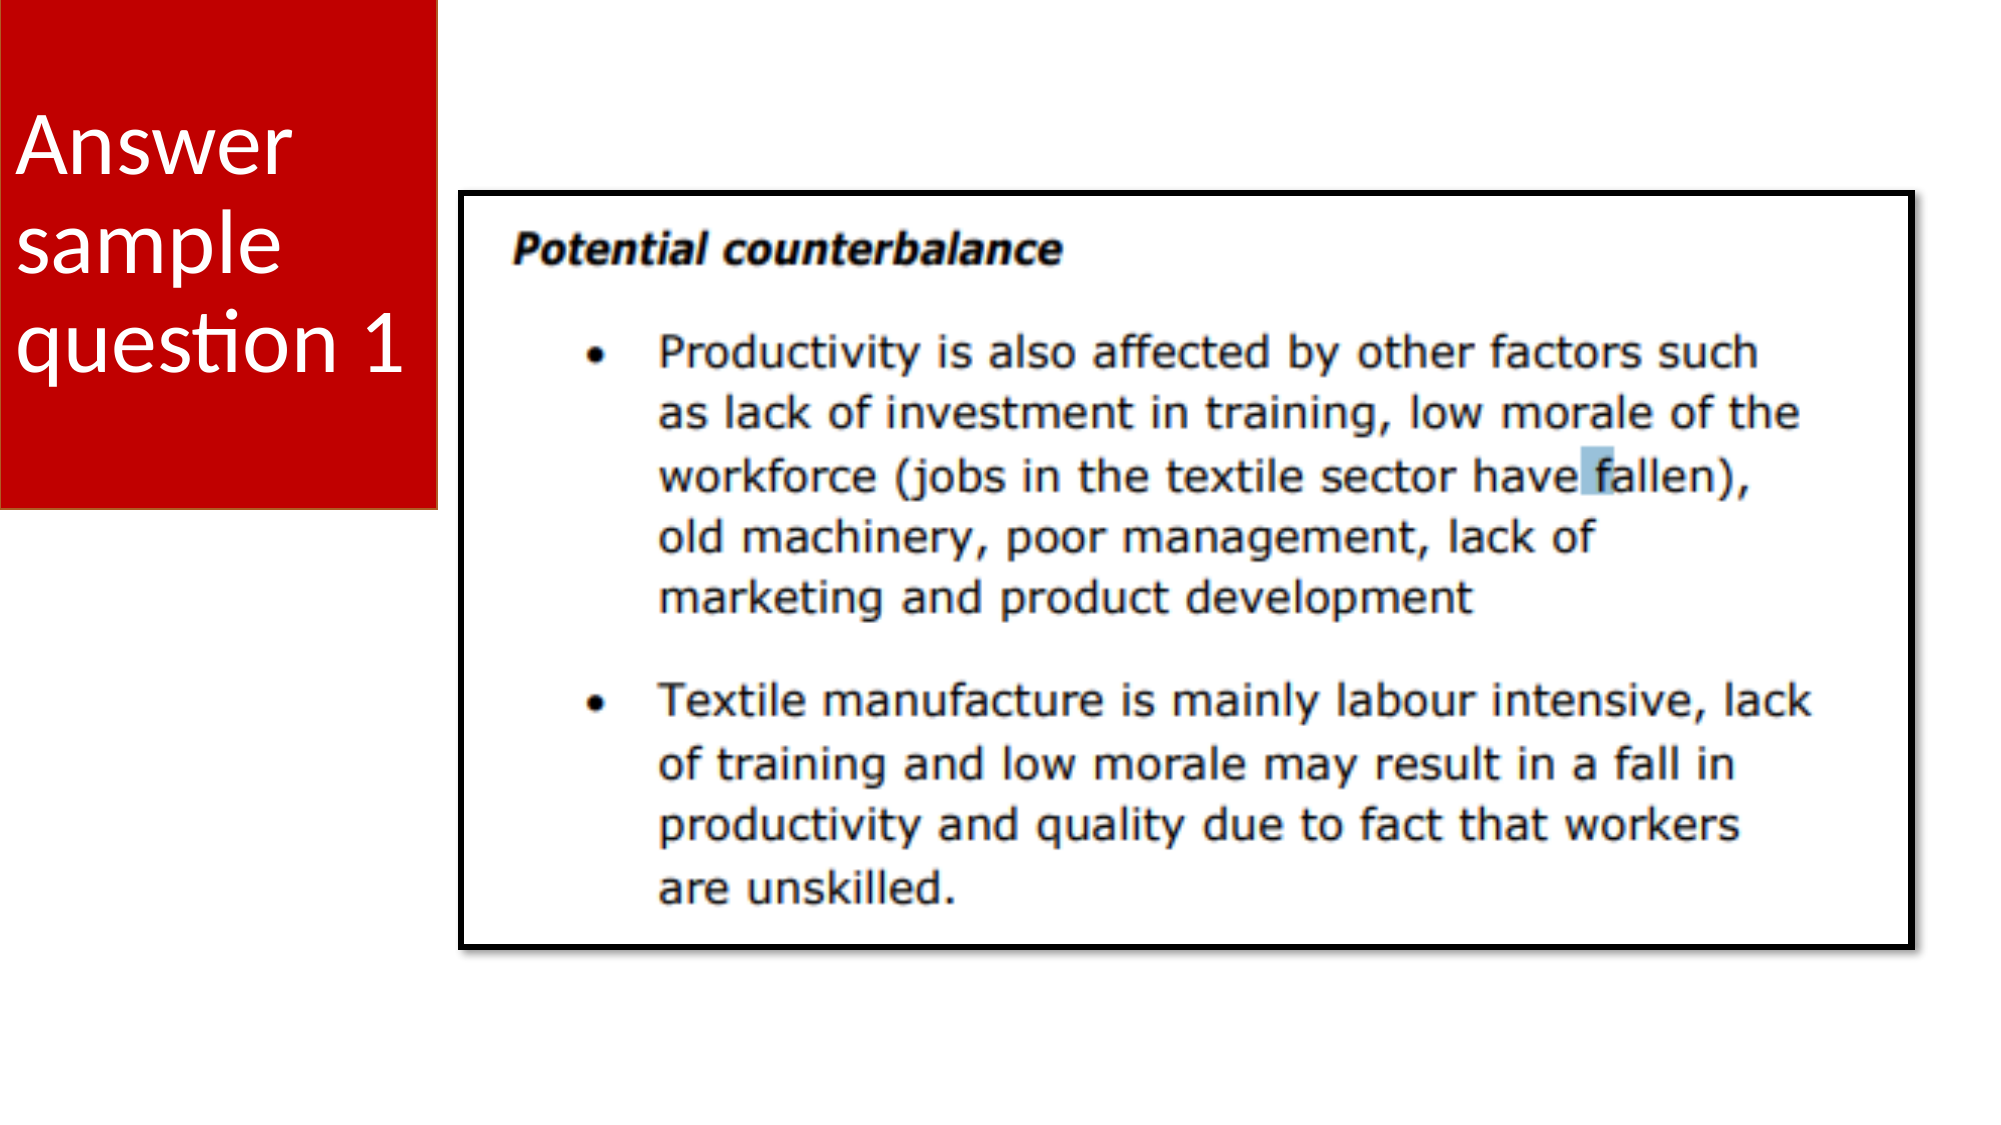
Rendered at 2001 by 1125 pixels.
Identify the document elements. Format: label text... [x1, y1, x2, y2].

picture [464, 196, 1909, 944]
title Answer sample question 1 [0, 0, 438, 510]
